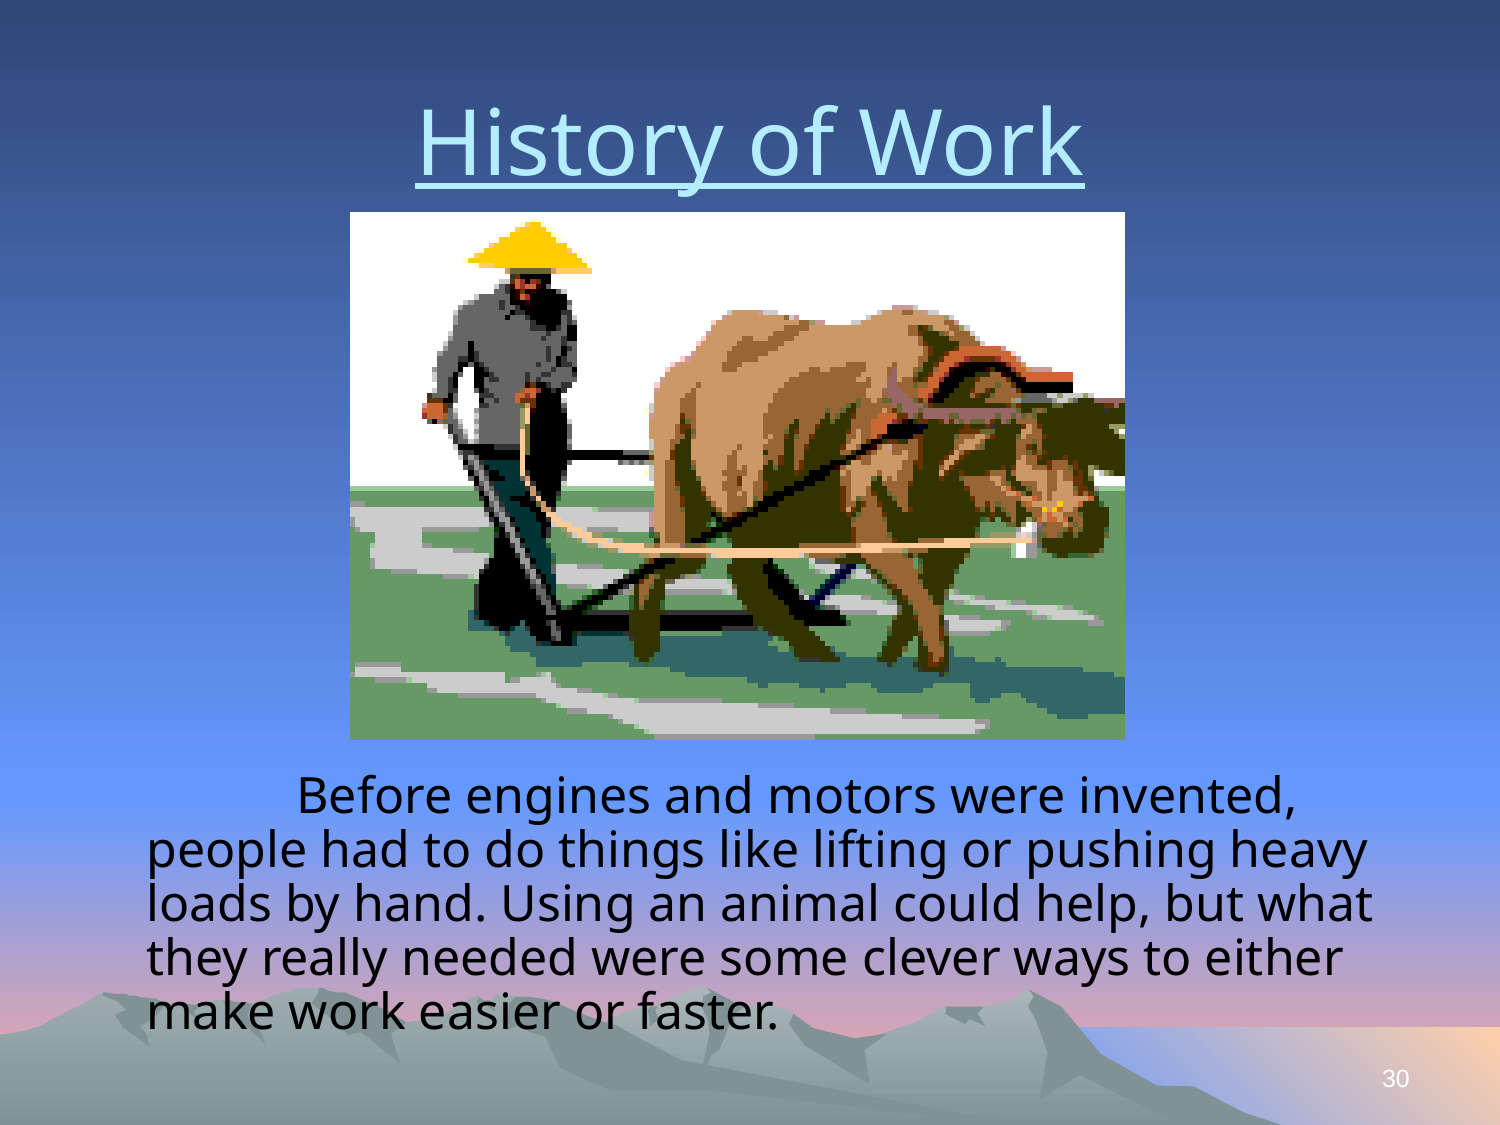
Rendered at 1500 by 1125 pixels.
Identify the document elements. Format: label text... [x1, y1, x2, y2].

list Before engines and motors were invented, people had to do things like lifting or pushing heavy loads by hand. Using an animal could help, but what they really needed were some clever ways to either make work easier or faster. [74, 762, 1463, 1068]
title History of Work [74, 45, 1426, 233]
slide_number 30 [1074, 1068, 1426, 1101]
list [349, 212, 1126, 740]
